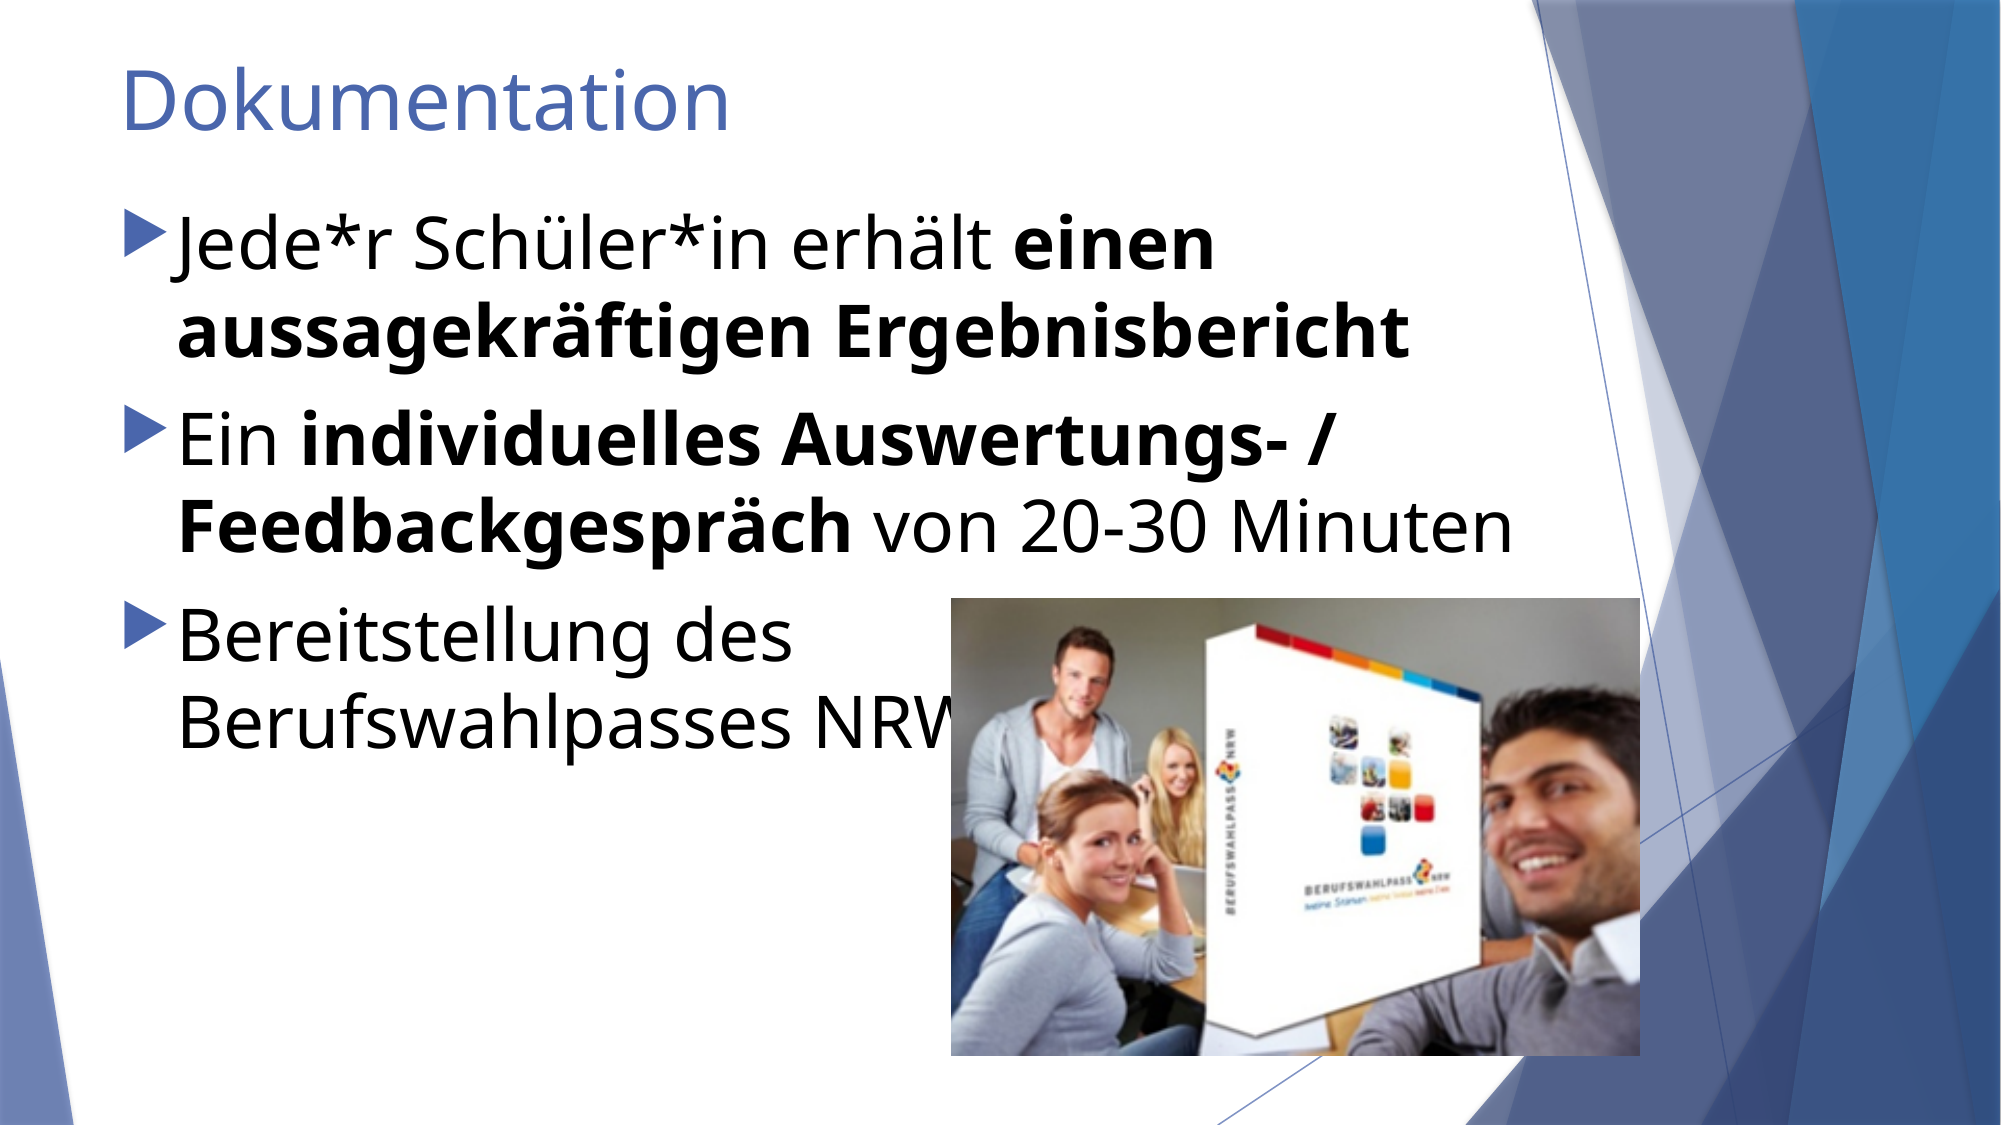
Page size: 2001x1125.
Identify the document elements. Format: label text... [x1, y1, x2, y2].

picture [950, 597, 1640, 1057]
title Dokumentation [104, 39, 1515, 189]
list Jede*r Schüler*in erhält einen aussagekräftigen Ergebnisbericht Ein individuelles Auswertungs- / Feedbackgespräch von 20-30 Minuten Bereitstellung des Berufswahlpasses NRW [104, 189, 1551, 1088]
